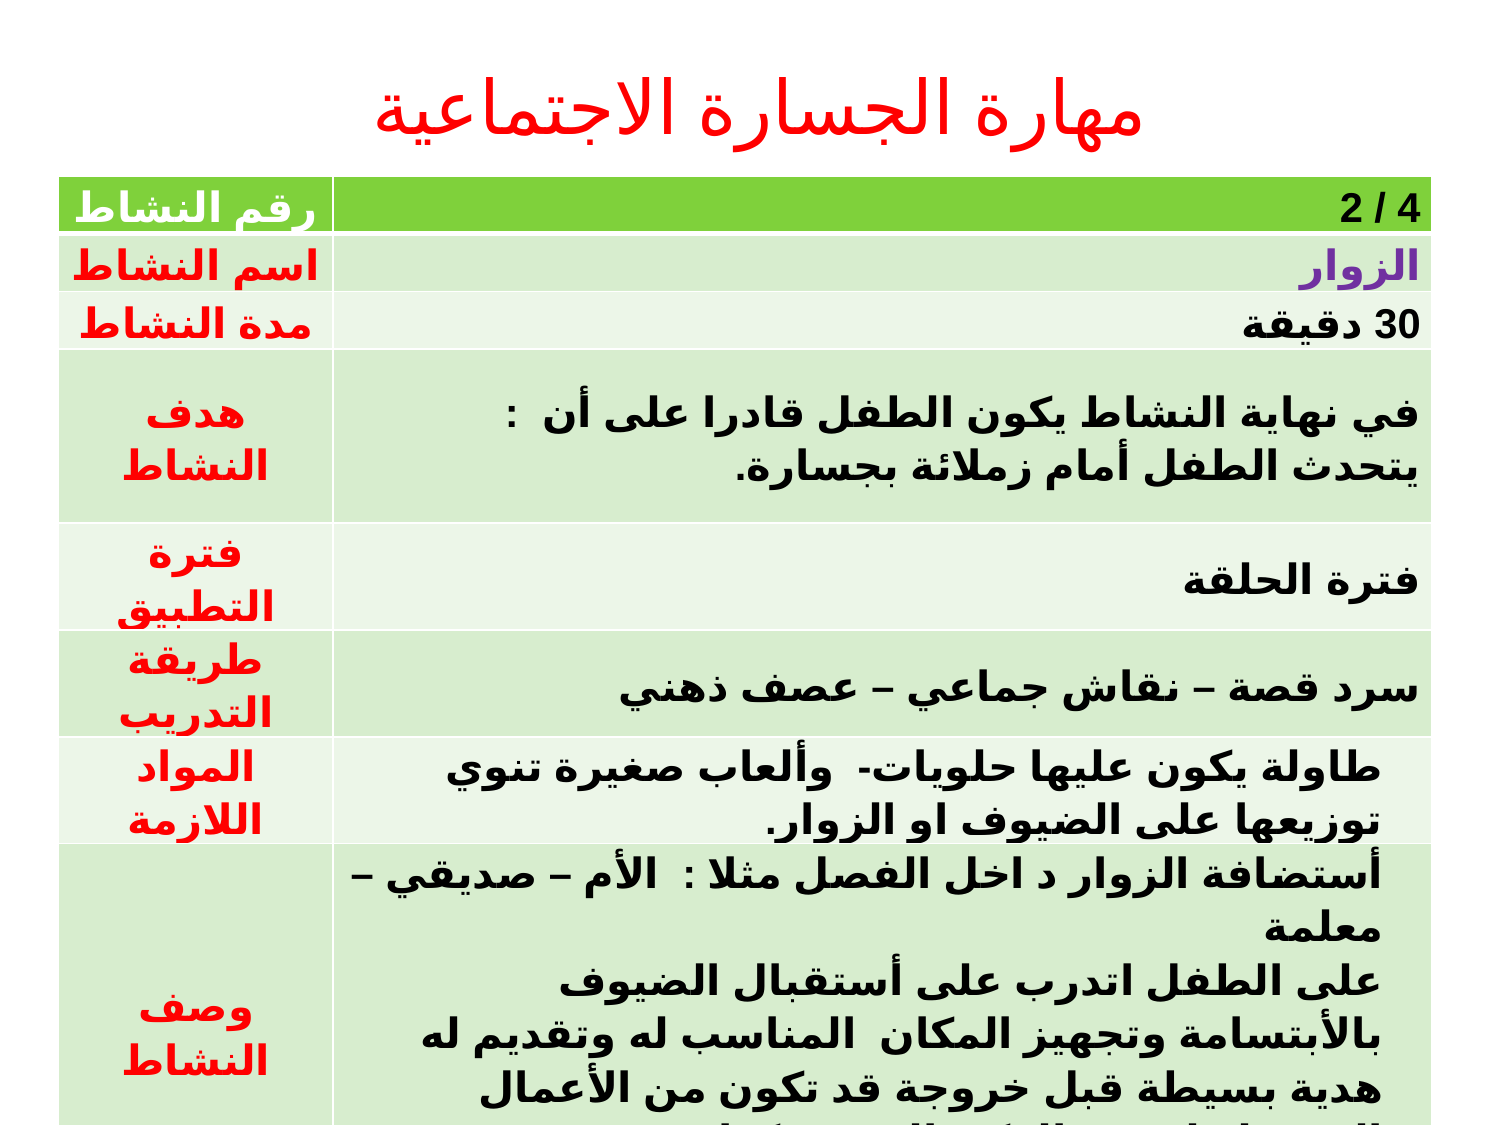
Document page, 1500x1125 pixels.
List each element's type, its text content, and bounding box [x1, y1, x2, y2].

table_header 4 / 2 [334, 177, 1431, 231]
table_cell مدة النشاط [59, 292, 332, 348]
table_cell طاولة يكون عليها حلويات- وألعاب صغيرة تنوي توزيعها على الضيوف او الزوار. [334, 738, 1431, 843]
table_cell اسم النشاط [59, 236, 332, 291]
table_cell أستضافة الزوار د اخل الفصل مثلا : الأم – صديقي – معلمة على الطفل اتدرب على أستقبال الضيوف بالأبتسامة وتجهيز المكان المناسب له وتقديم له هدية بسيطة قبل خروجة قد تكون من الأعمال المفضلة له في الركن الفني وكذا . [334, 844, 1431, 1125]
table_cell هدف النشاط [59, 350, 332, 522]
table_cell الزوار [334, 236, 1431, 291]
table_cell فترة التطبيق [59, 524, 332, 629]
table_cell وصف النشاط [59, 844, 332, 1125]
table_cell سرد قصة – نقاش جماعي – عصف ذهني [334, 631, 1431, 736]
table_header رقم النشاط [59, 177, 332, 231]
table_cell 30 دقيقة [334, 292, 1431, 348]
table_cell طريقة التدريب [59, 631, 332, 736]
table_cell المواد اللازمة [59, 738, 332, 843]
table_cell في نهاية النشاط يكون الطفل قادرا على أن : يتحدث الطفل أمام زملائة بجسارة. [334, 350, 1431, 522]
title مهارة الجسارة الاجتماعية [75, 45, 1425, 164]
table_cell فترة الحلقة [334, 524, 1431, 629]
